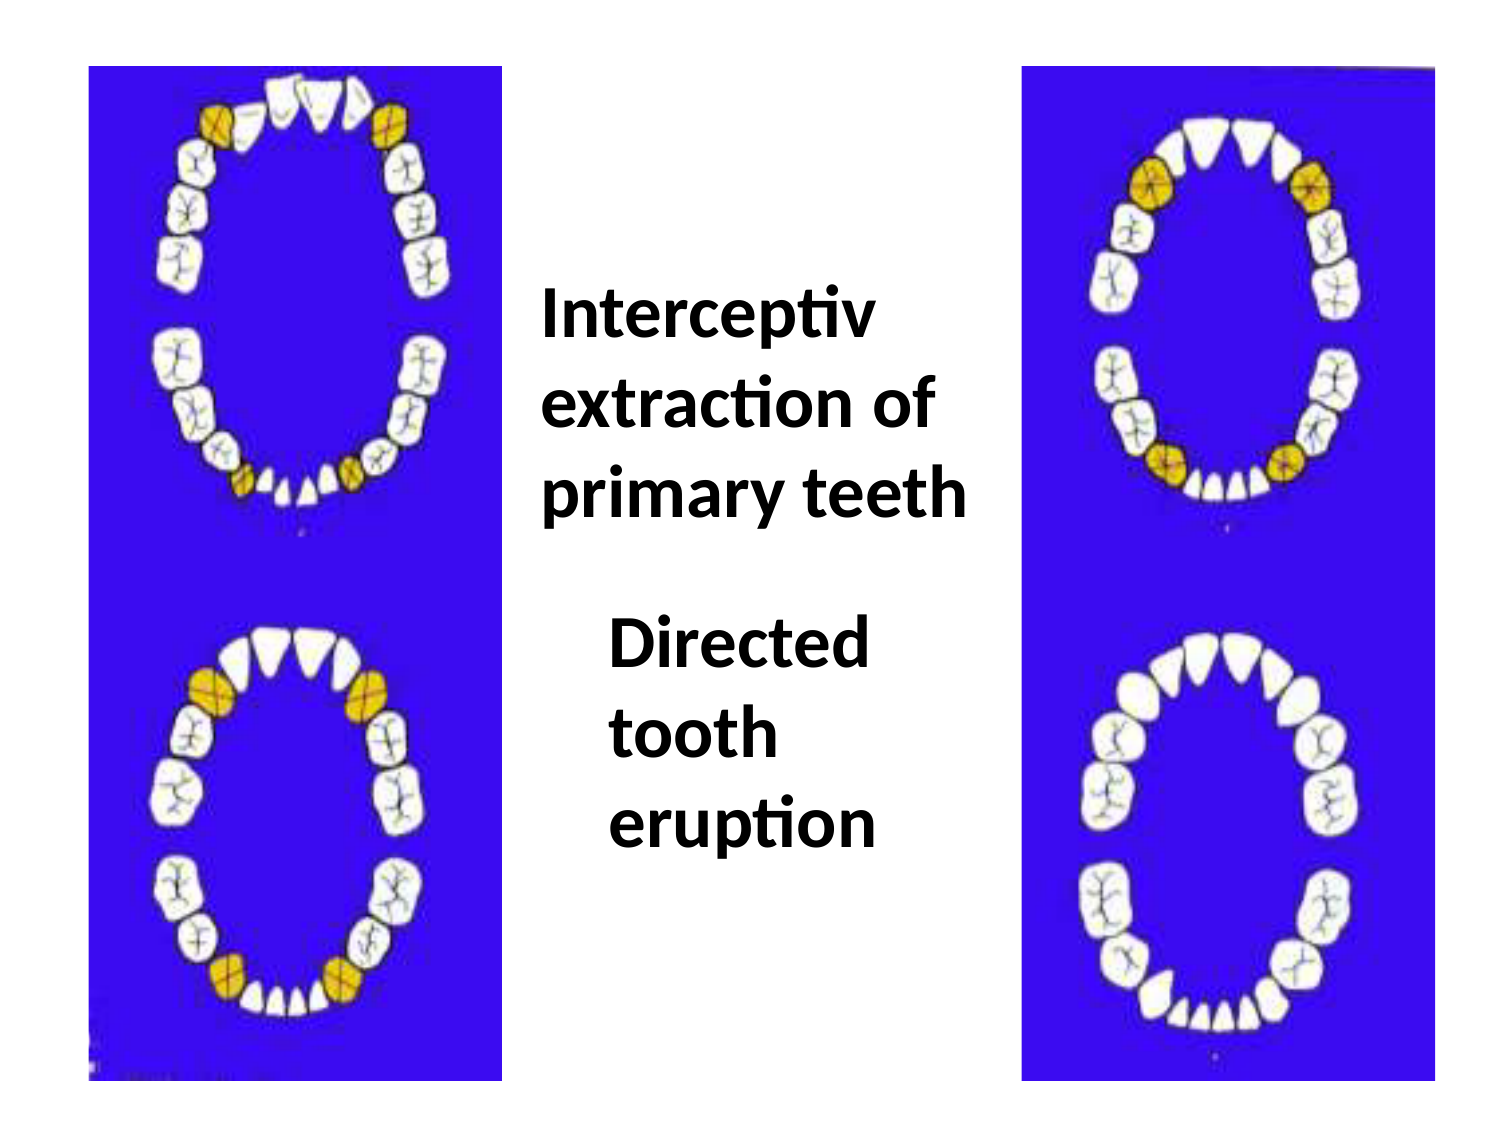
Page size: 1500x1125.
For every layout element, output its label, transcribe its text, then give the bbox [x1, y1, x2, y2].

picture [1021, 66, 1436, 1081]
text_box Interceptiv extraction of primary teeth Directed tooth eruption [525, 255, 1007, 871]
picture [88, 66, 503, 1081]
